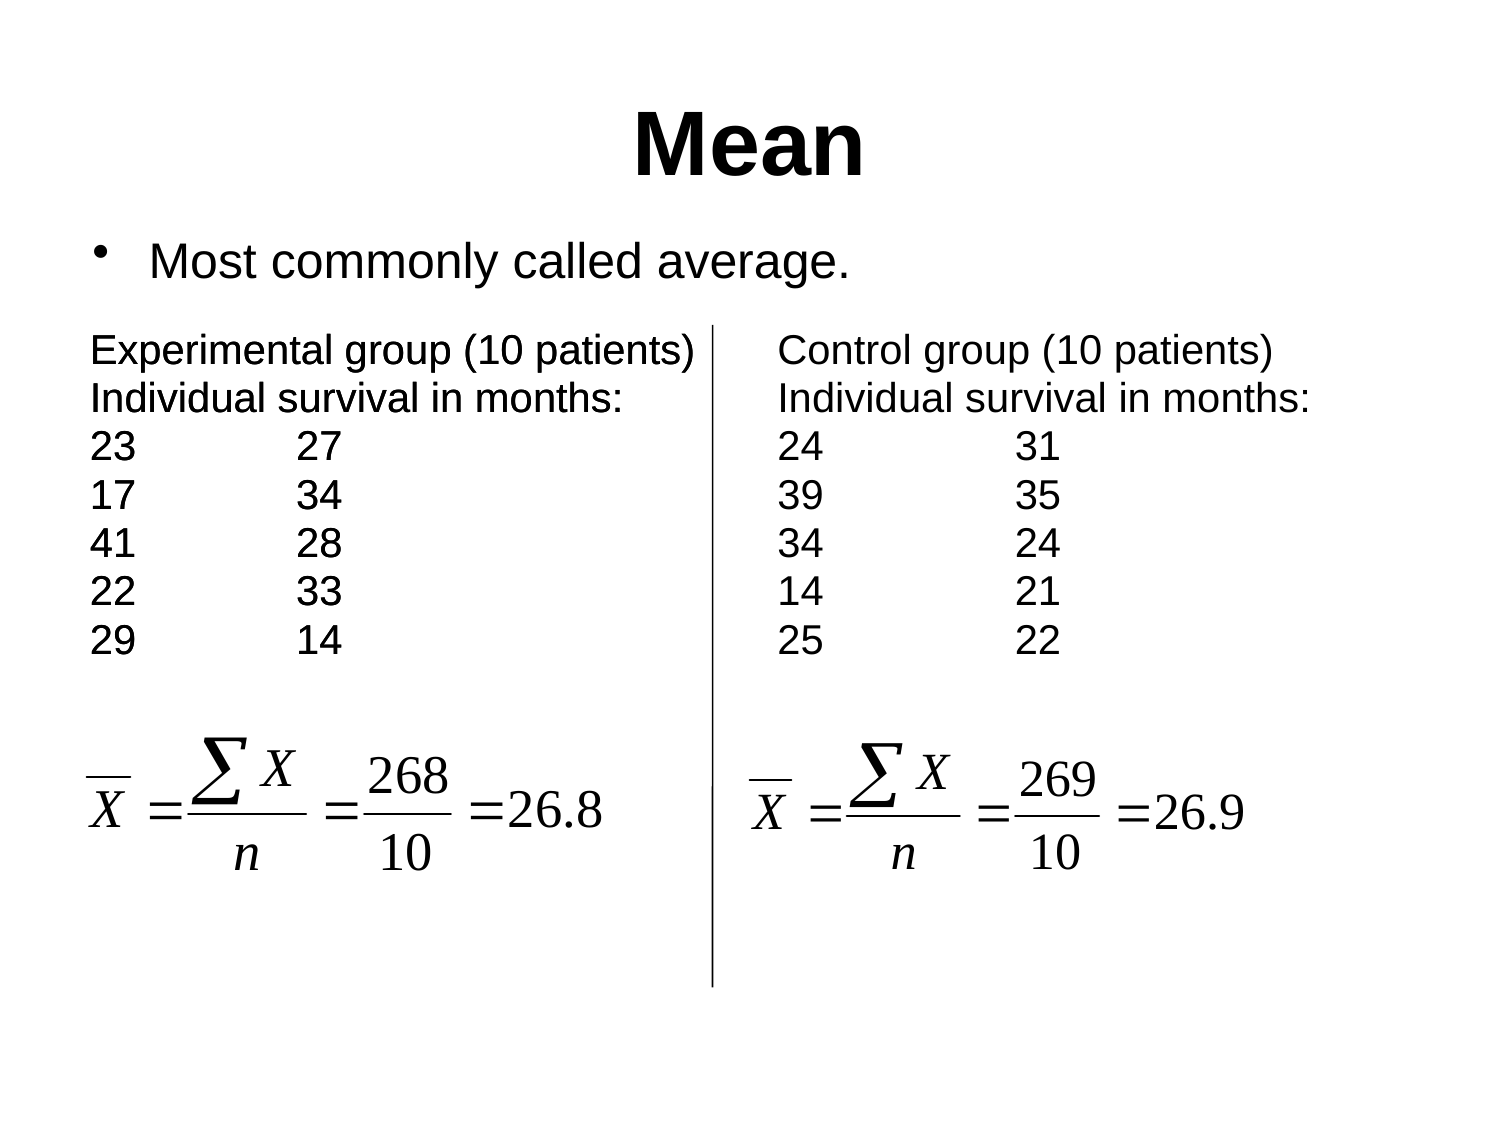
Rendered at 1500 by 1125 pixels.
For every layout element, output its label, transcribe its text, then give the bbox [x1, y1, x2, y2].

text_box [740, 733, 1255, 882]
text_box Most commonly called average. [77, 232, 1366, 296]
text_box Control group (10 patients) Individual survival in months: 24 31 39 35 34 24 14 21 25 22 [762, 324, 1425, 713]
text_box Experimental group (10 patients) Individual survival in months: 23 27 17 34 41 28 22 33 29 14 [74, 324, 738, 713]
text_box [77, 727, 610, 883]
title Mean [74, 44, 1426, 233]
